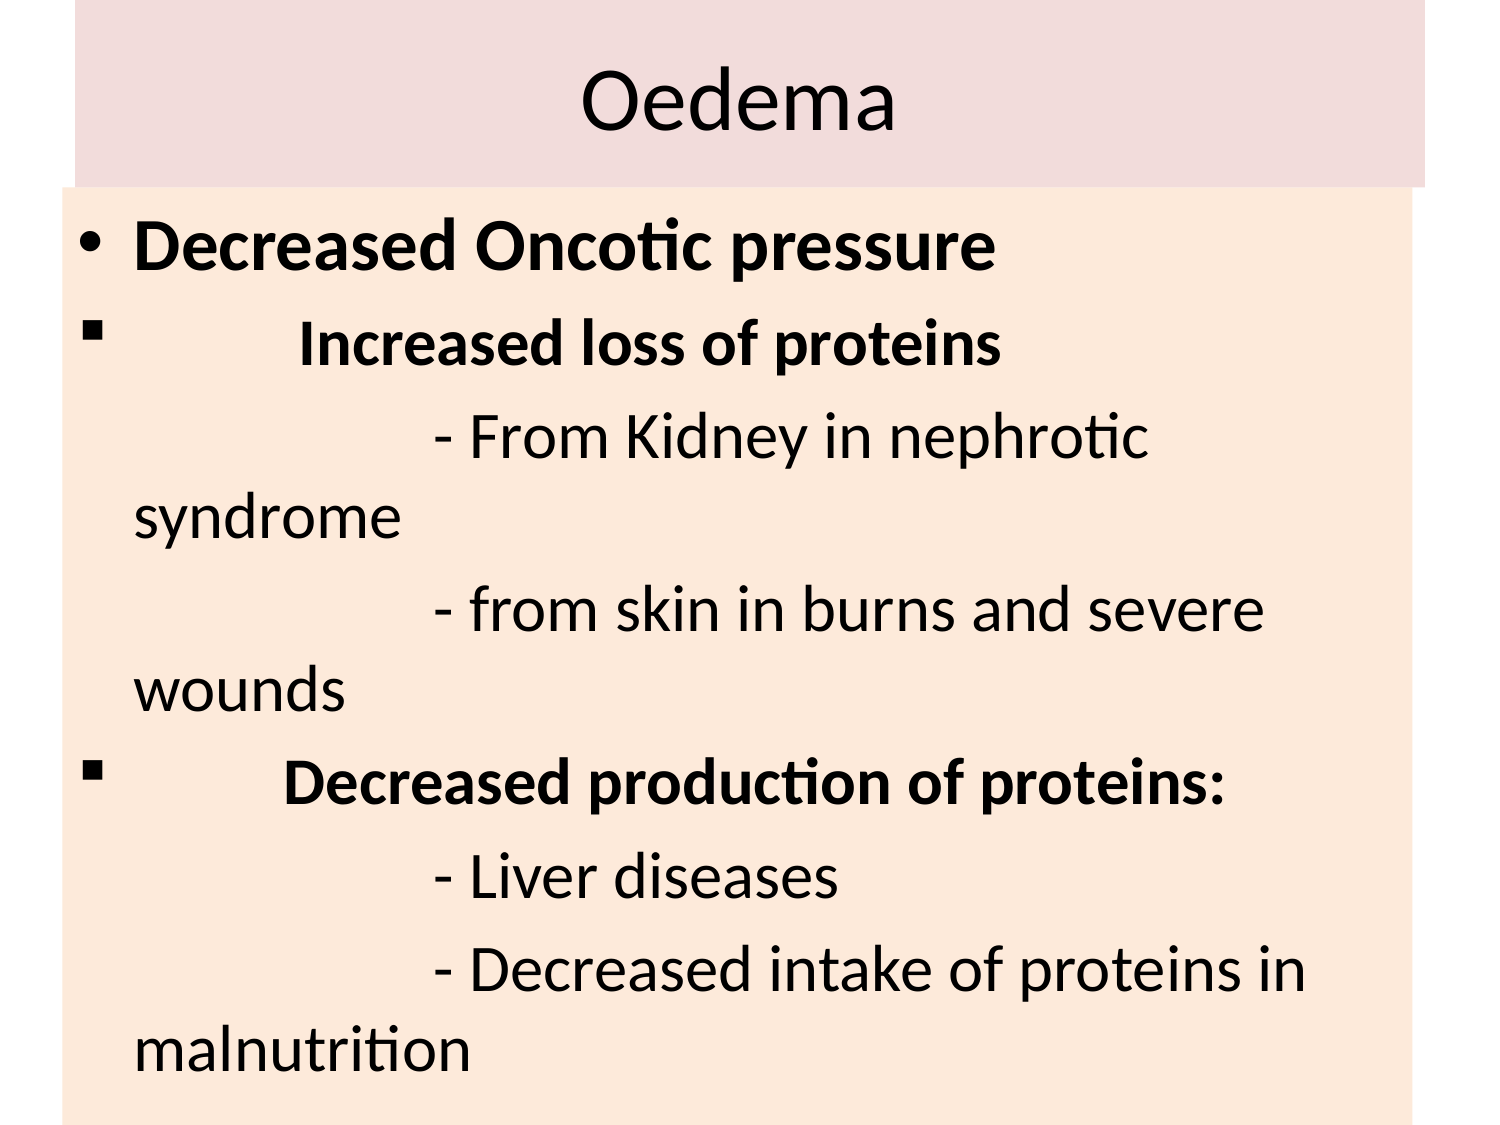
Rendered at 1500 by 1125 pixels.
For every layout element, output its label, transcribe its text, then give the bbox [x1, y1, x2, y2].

list Decreased Oncotic pressure Increased loss of proteins - From Kidney in nephrotic syndrome - from skin in burns and severe wounds Decreased production of proteins: - Liver diseases - Decreased intake of proteins in malnutrition [62, 187, 1413, 1125]
title Oedema [74, 0, 1426, 188]
